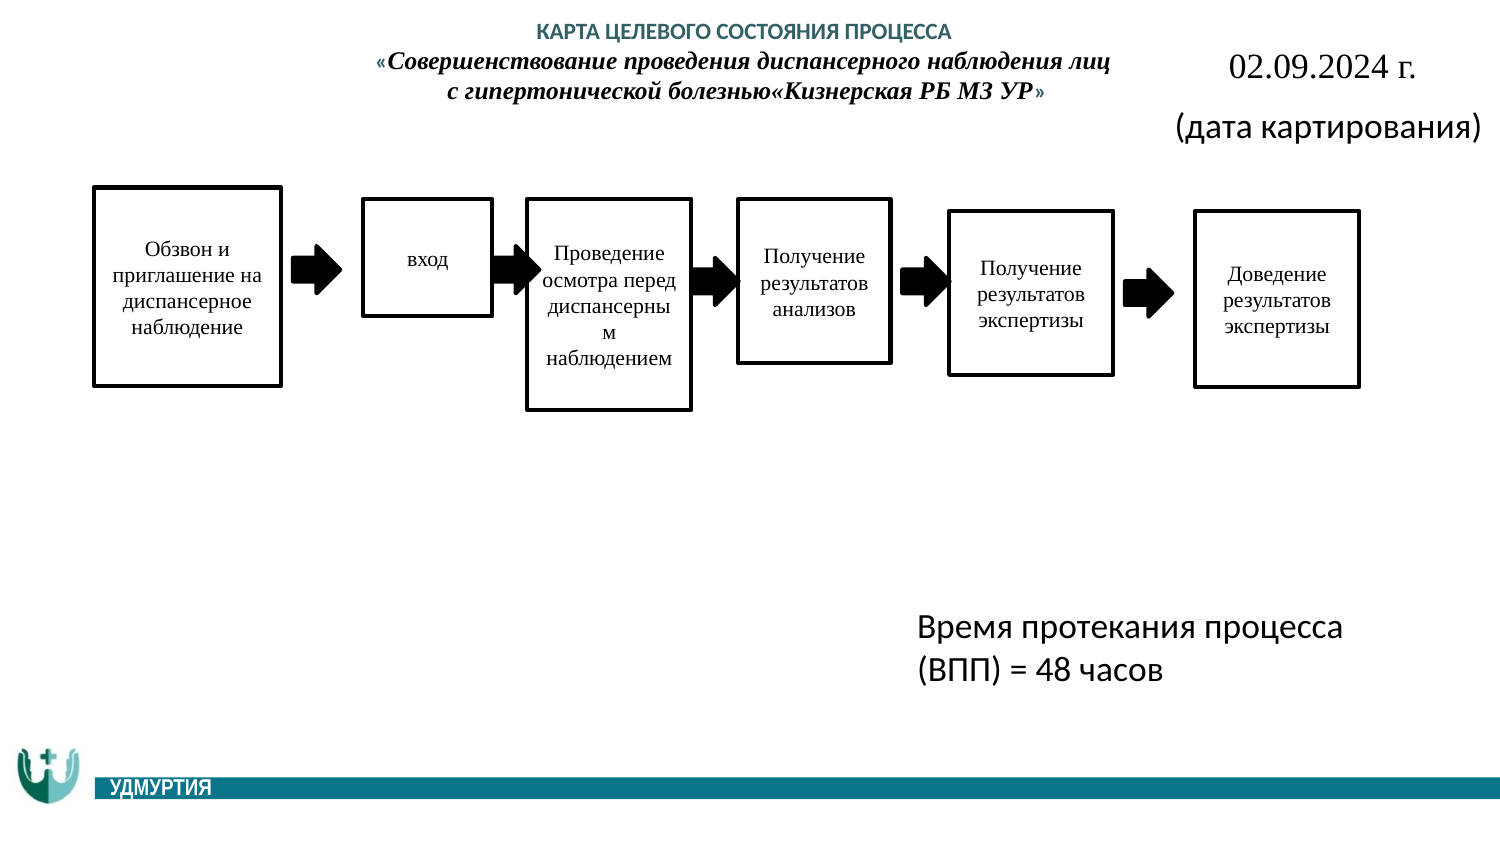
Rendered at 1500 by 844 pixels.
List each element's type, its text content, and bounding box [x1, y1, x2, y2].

text_box [290, 244, 343, 296]
text_box (дата картирования) [1159, 96, 1498, 154]
text_box Получение результатов анализов [736, 197, 893, 365]
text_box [11, 739, 1500, 808]
text_box [900, 255, 952, 307]
text_box Время протекания процесса (ВПП) = 48 часов [902, 595, 1418, 696]
text_box [490, 244, 542, 296]
text_box 02.09.2024 г. [1214, 35, 1433, 93]
text_box КАРТА ЦЕЛЕВОГО СОСТОЯНИЯ ПРОЦЕССА «Совершенствование проведения диспансерного наблюдения лиц с гипертонической болезнью«Кизнерская РБ МЗ УР» [11, 8, 1483, 103]
text_box [7, 103, 1478, 363]
text_box Доведение результатов экспертизы [1193, 209, 1361, 389]
text_box Проведение осмотра перед диспансерным наблюдением [525, 197, 693, 412]
text_box вход [361, 197, 494, 318]
text_box Обзвон и приглашение на диспансерное наблюдение [92, 185, 283, 388]
text_box [689, 255, 741, 307]
text_box Получение результатов экспертизы [947, 209, 1115, 377]
text_box [1122, 267, 1175, 319]
